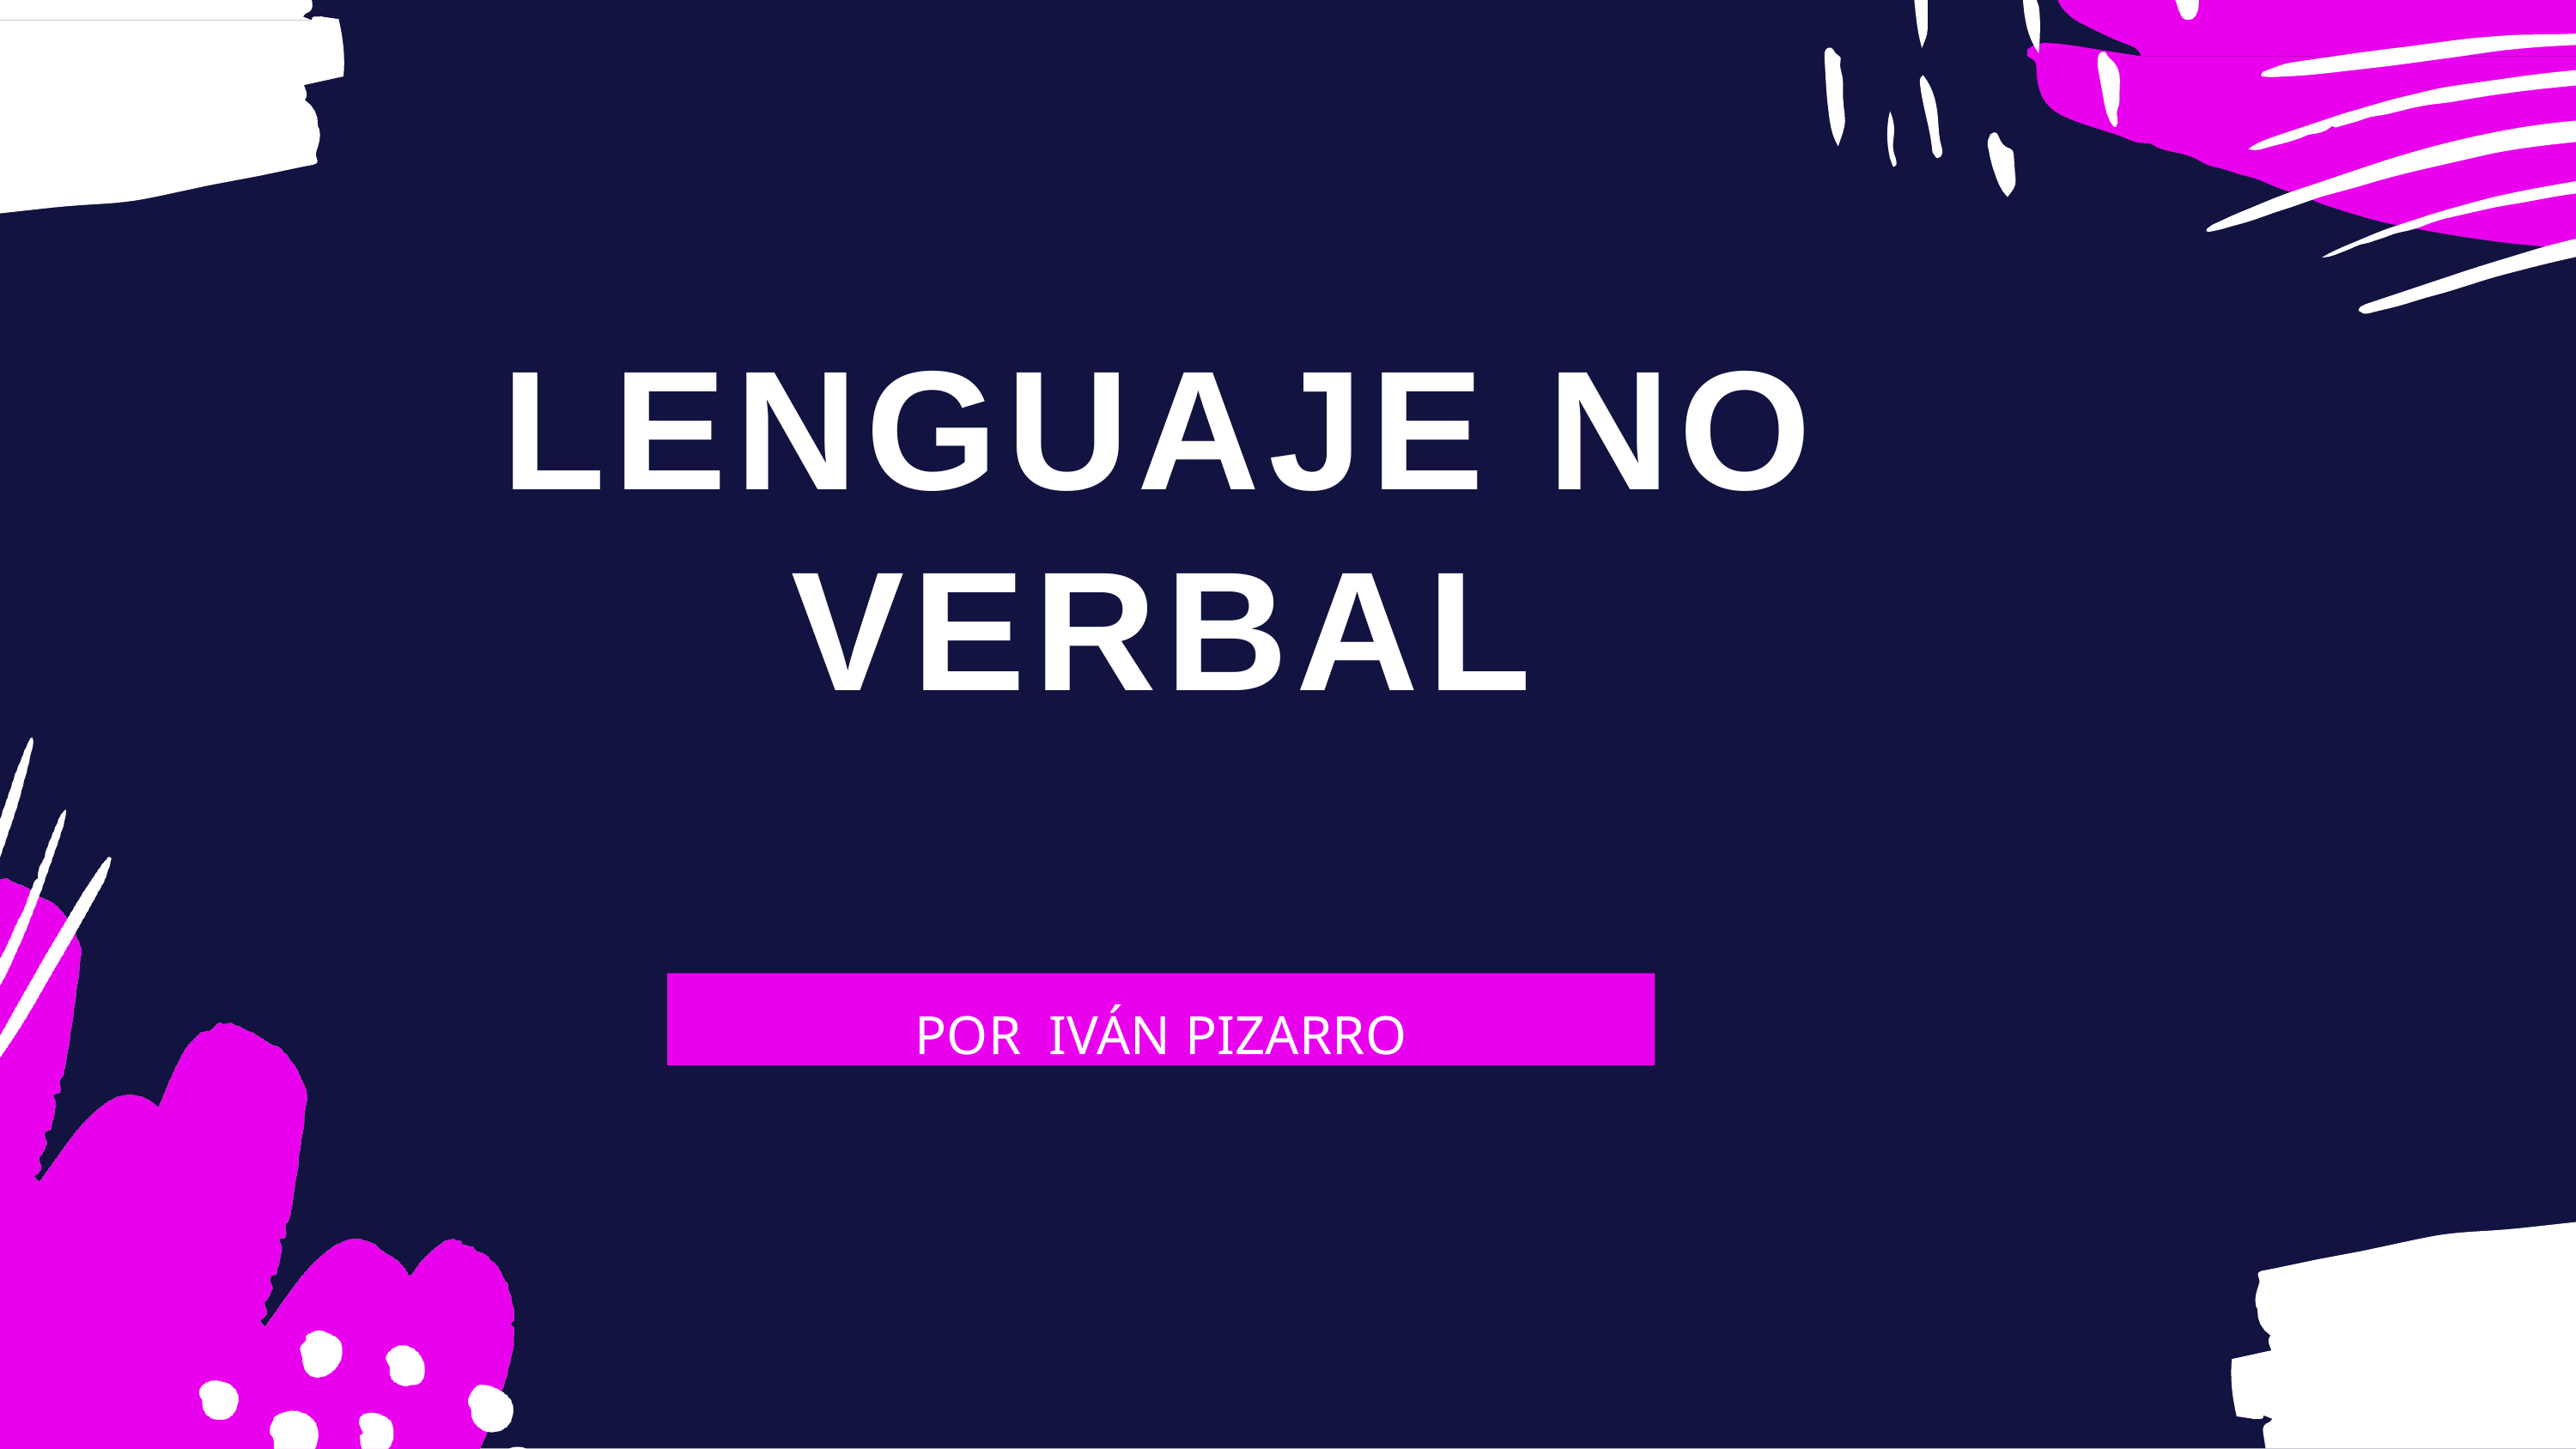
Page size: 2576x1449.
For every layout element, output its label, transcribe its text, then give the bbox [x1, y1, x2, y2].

list LENGUAJE NO VERBAL [343, 311, 1978, 1150]
text_box [1886, 111, 1897, 167]
text_box [1824, 47, 1845, 147]
text_box [1987, 132, 2016, 197]
text_box [1919, 75, 1943, 158]
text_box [2022, 0, 2576, 314]
picture [0, 737, 526, 1449]
text_box POR IVÁN PIZARRO [667, 973, 1656, 1066]
text_box [0, 0, 344, 214]
text_box [1914, 0, 1928, 48]
text_box [2231, 1222, 2576, 1449]
